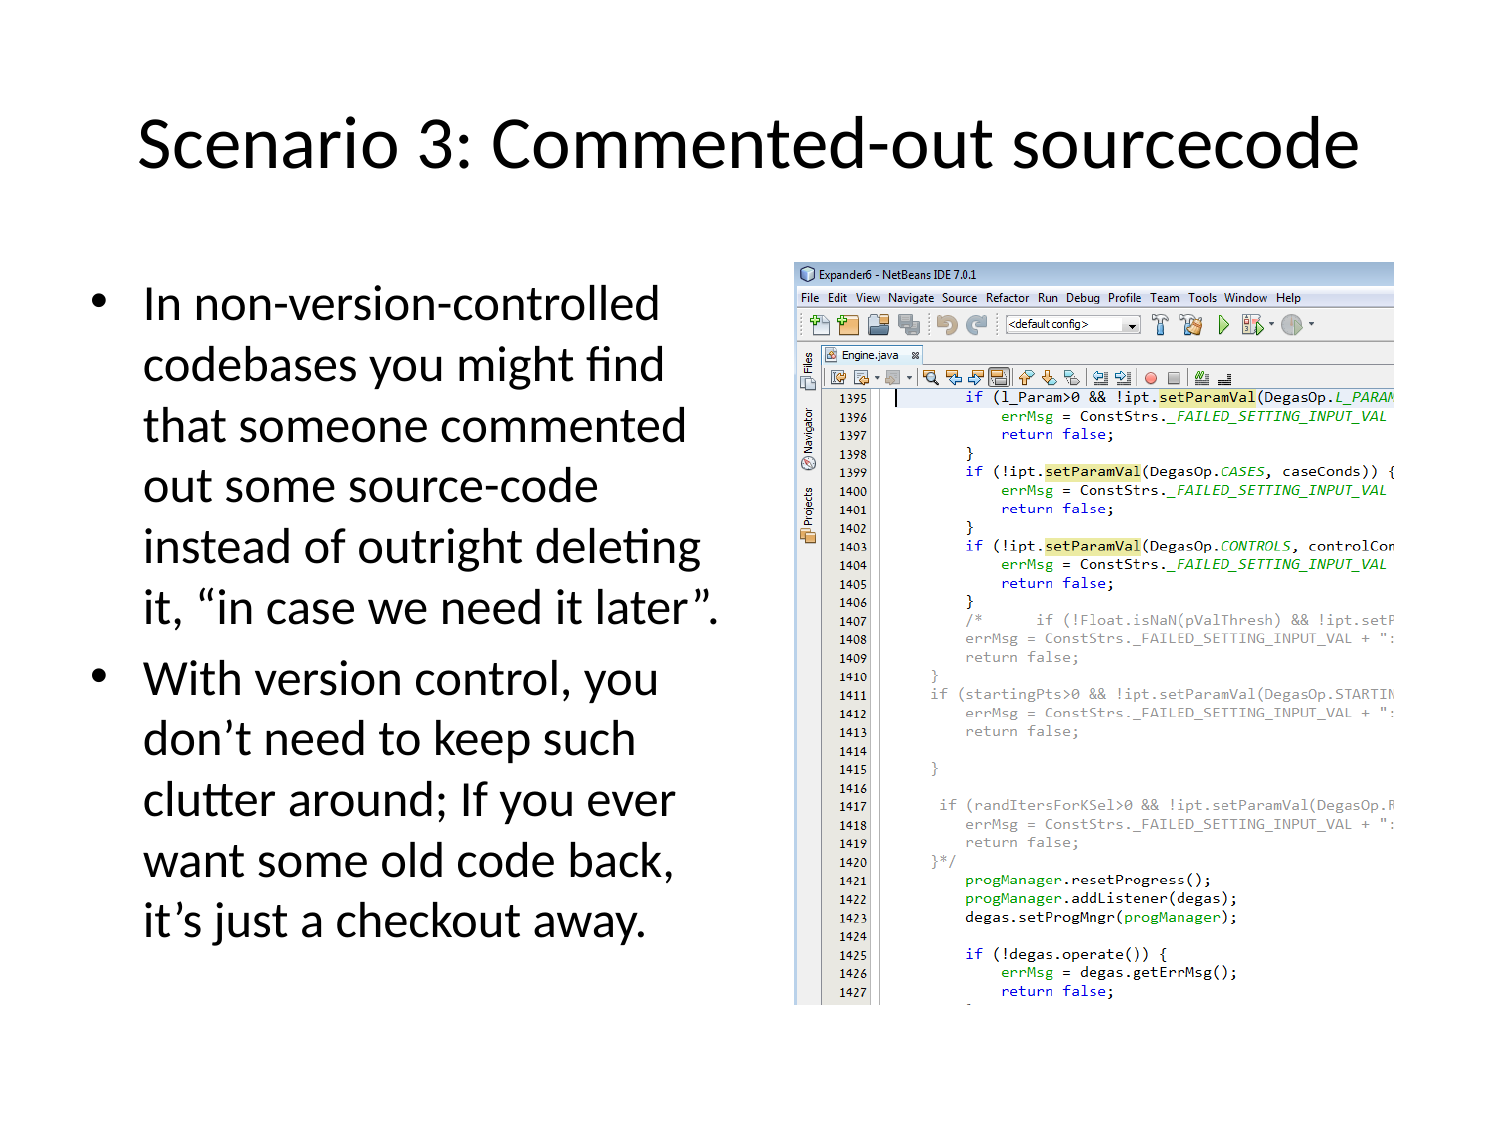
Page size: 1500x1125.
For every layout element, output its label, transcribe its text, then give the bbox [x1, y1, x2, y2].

list In non-version-controlled codebases you might find that someone commented out some source-code instead of outright deleting it, “in case we need it later”. With version control, you don’t need to keep such clutter around; If you ever want some old code back, it’s just a checkout away. [75, 262, 738, 1005]
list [793, 262, 1394, 1006]
title Scenario 3: Commented-out sourcecode [75, 45, 1425, 233]
